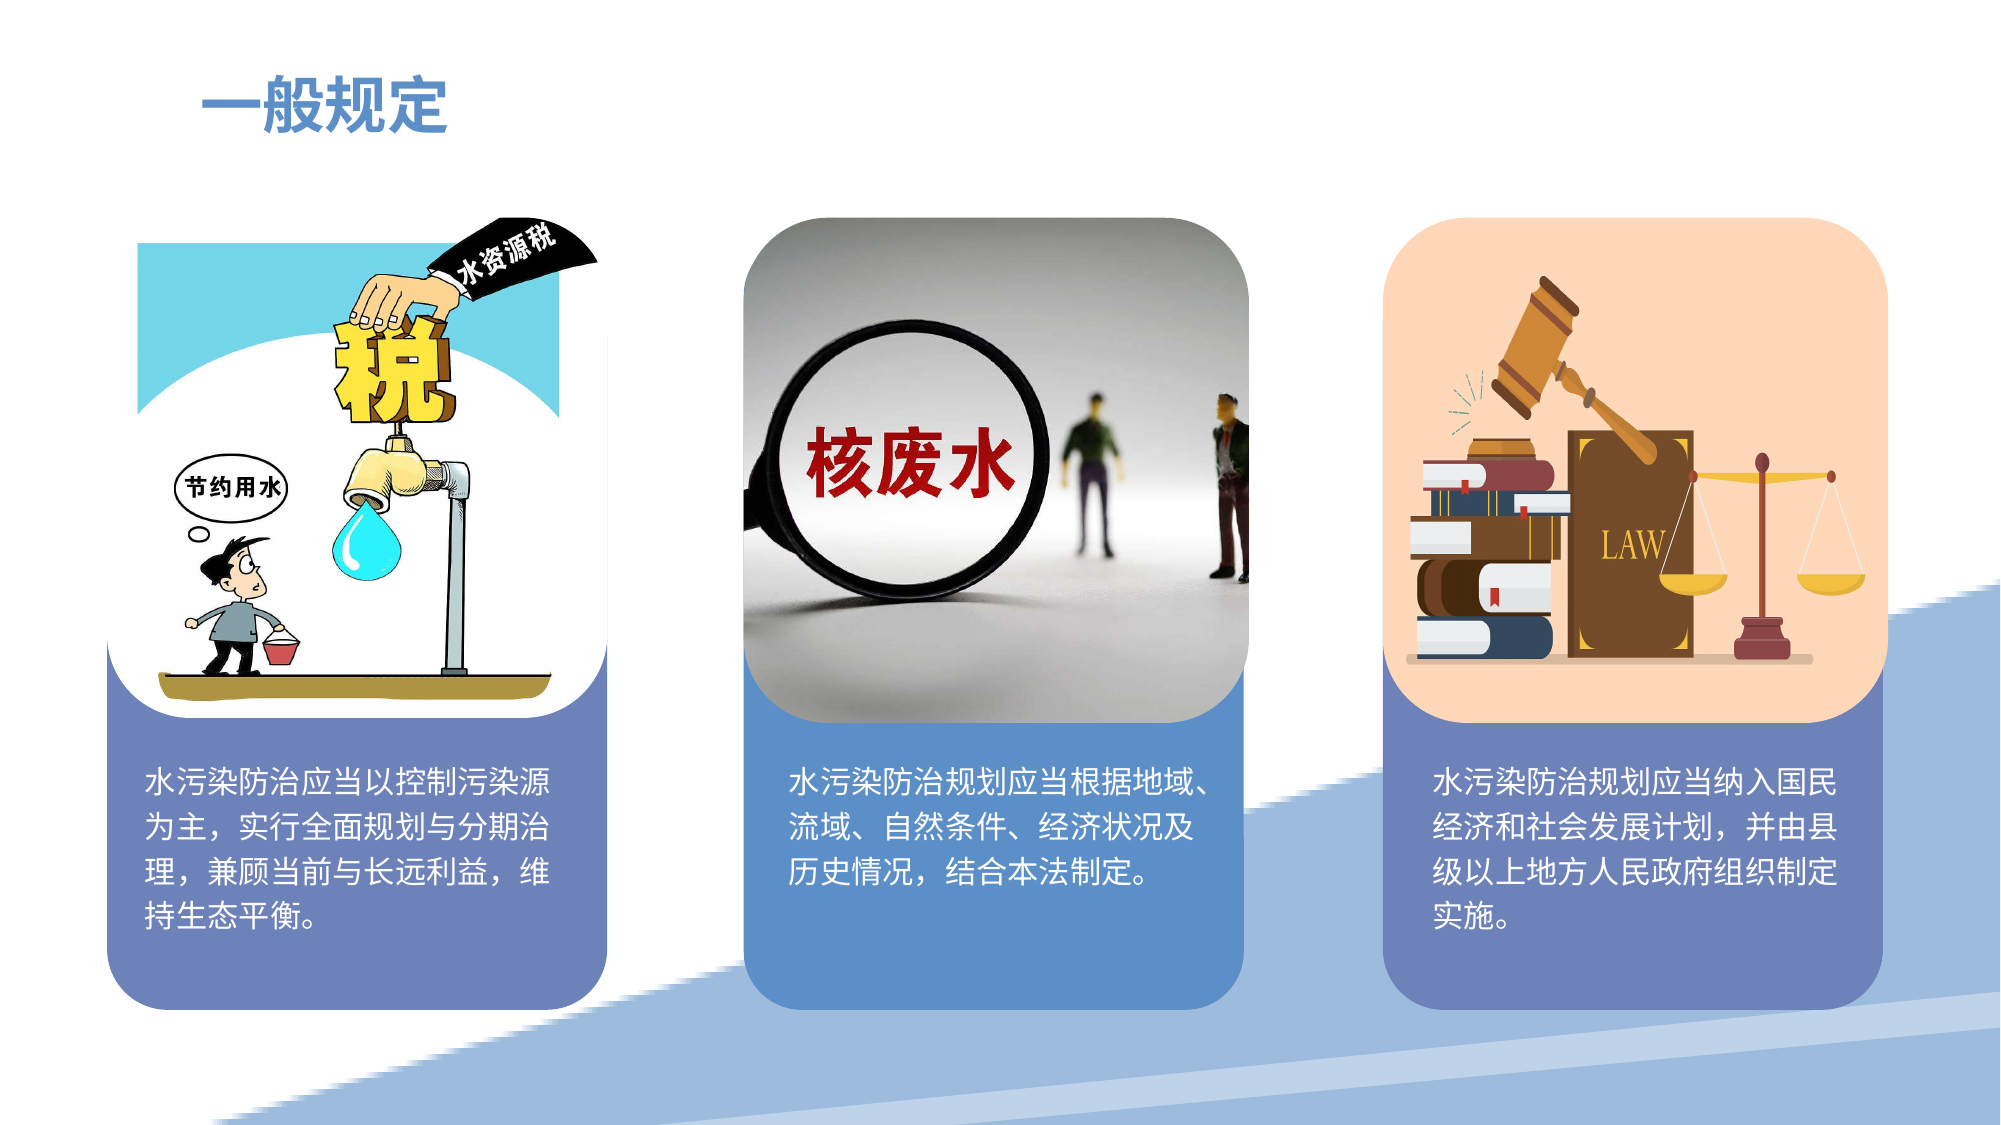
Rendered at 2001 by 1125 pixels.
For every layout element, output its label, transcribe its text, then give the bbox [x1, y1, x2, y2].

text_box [656, 991, 2000, 1125]
text_box [1382, 723, 1883, 991]
text_box 水污染防治规划应当纳入国民经济和社会发展计划，并由县级以上地方人民政府组织制定实施。 [1413, 745, 1877, 944]
text_box [743, 723, 1244, 991]
text_box 水污染防治规划应当根据地域、流域、自然条件、经济状况及历史情况，结合本法制定。 [770, 745, 1234, 899]
text_box 一般规定 [179, 15, 1821, 161]
text_box 水污染防治应当以控制污染源为主，实行全面规划与分期治理，兼顾当前与长远利益，维持生态平衡。 [126, 745, 590, 944]
picture [0, 0, 2001, 1125]
text_box [107, 718, 608, 1010]
